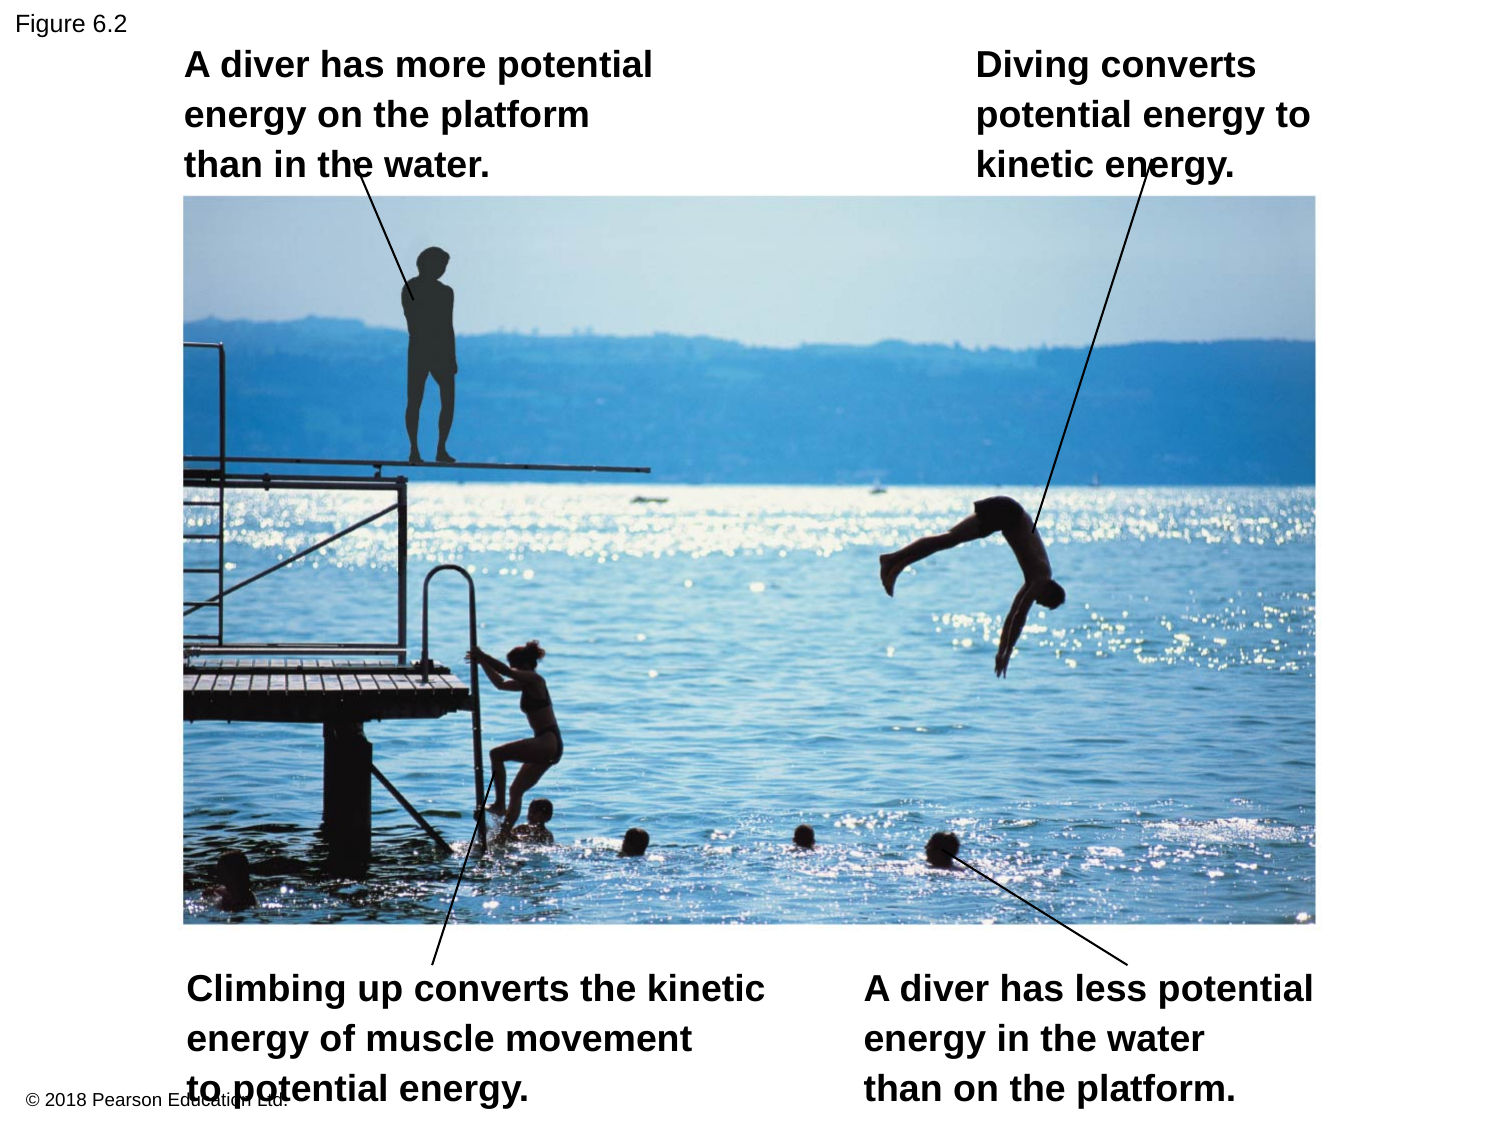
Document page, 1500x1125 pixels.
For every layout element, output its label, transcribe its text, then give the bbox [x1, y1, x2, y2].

picture [177, 34, 1323, 1091]
text_box © 2018 Pearson Education Ltd. [10, 1080, 518, 1119]
title Figure 6.2 [0, 0, 593, 57]
